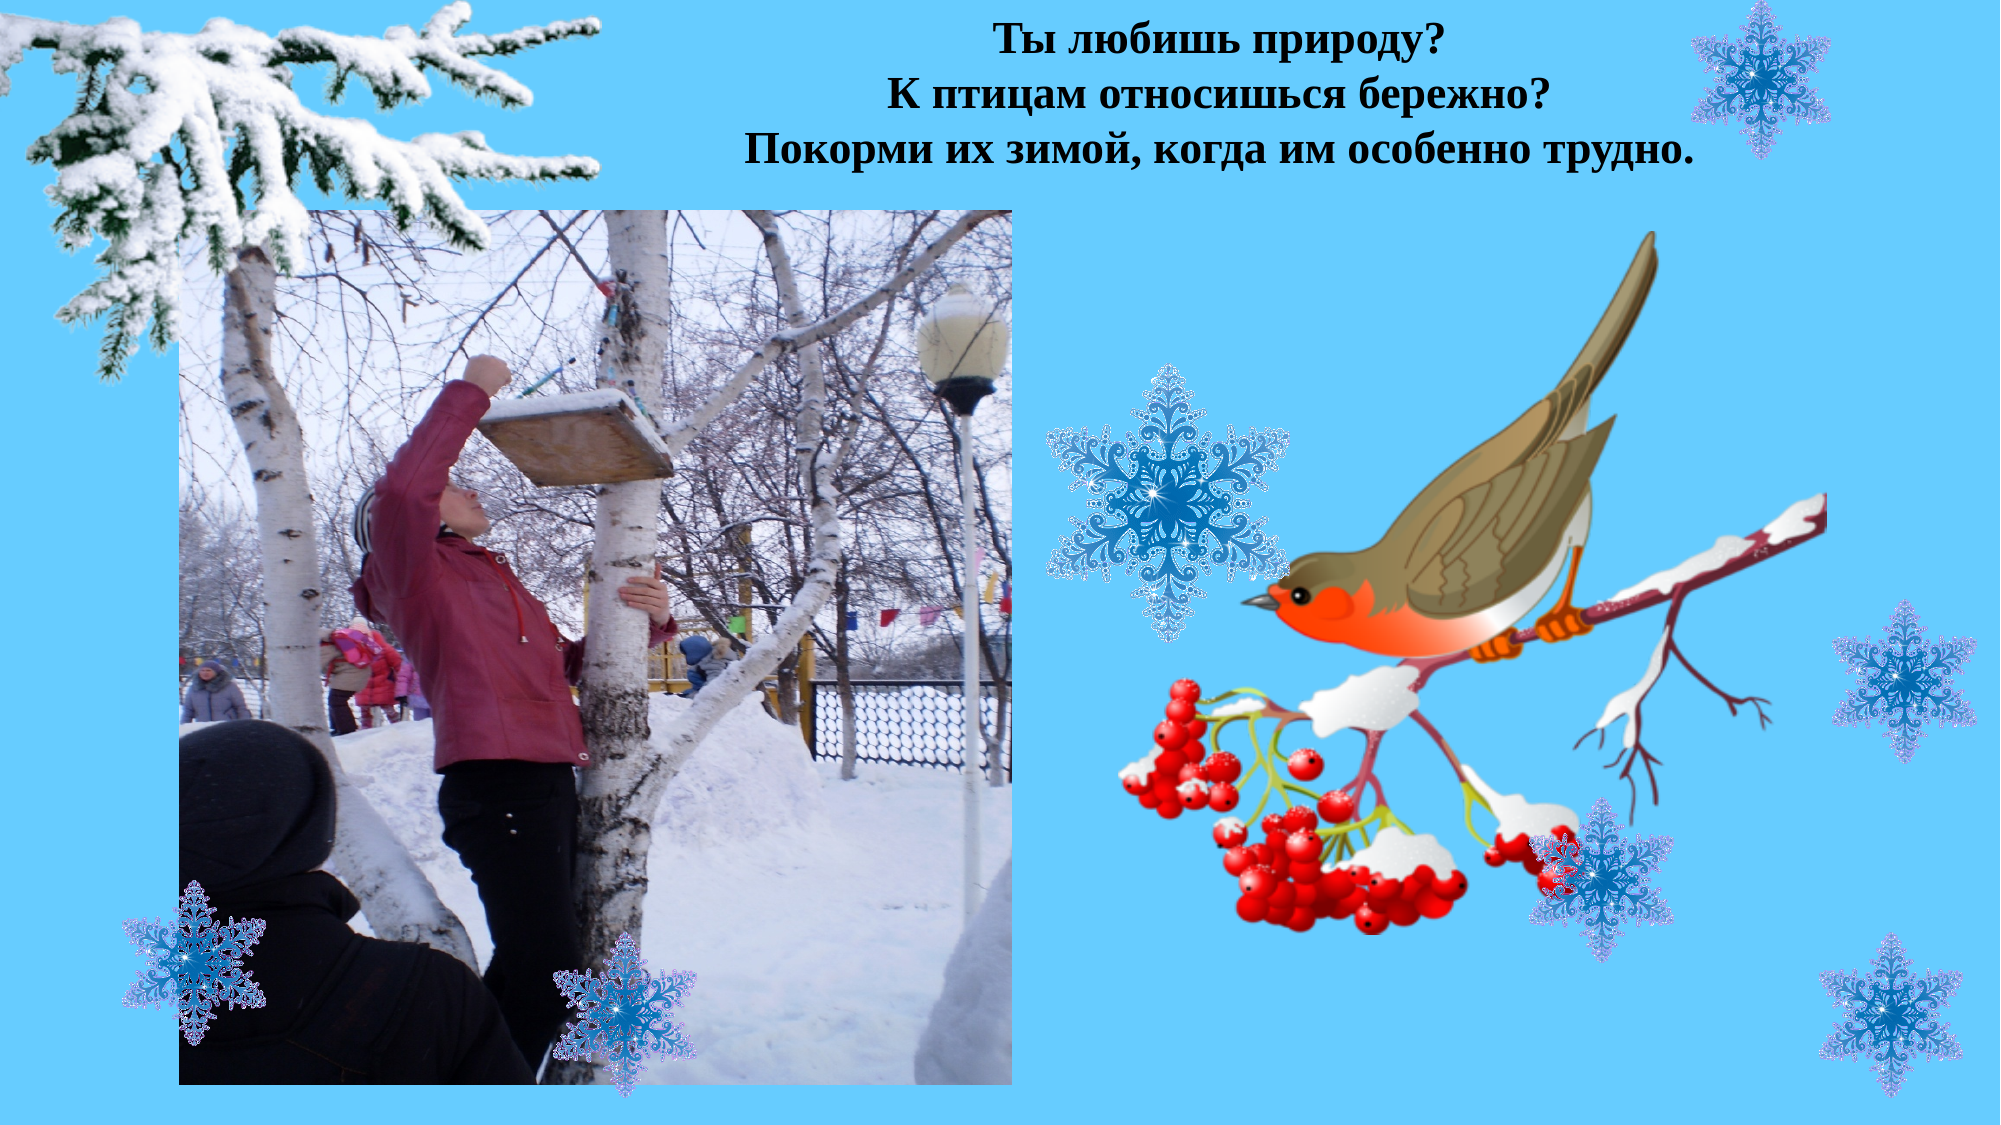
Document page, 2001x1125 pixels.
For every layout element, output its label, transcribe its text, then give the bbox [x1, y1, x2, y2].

picture [1832, 598, 1977, 765]
picture [1691, 0, 1831, 160]
text_box Ты любишь природу? К птицам относишься бережно? Покорми их зимой, когда им особенно трудно. [602, 0, 1885, 177]
picture [0, 0, 1013, 1099]
picture [1046, 231, 1963, 1099]
